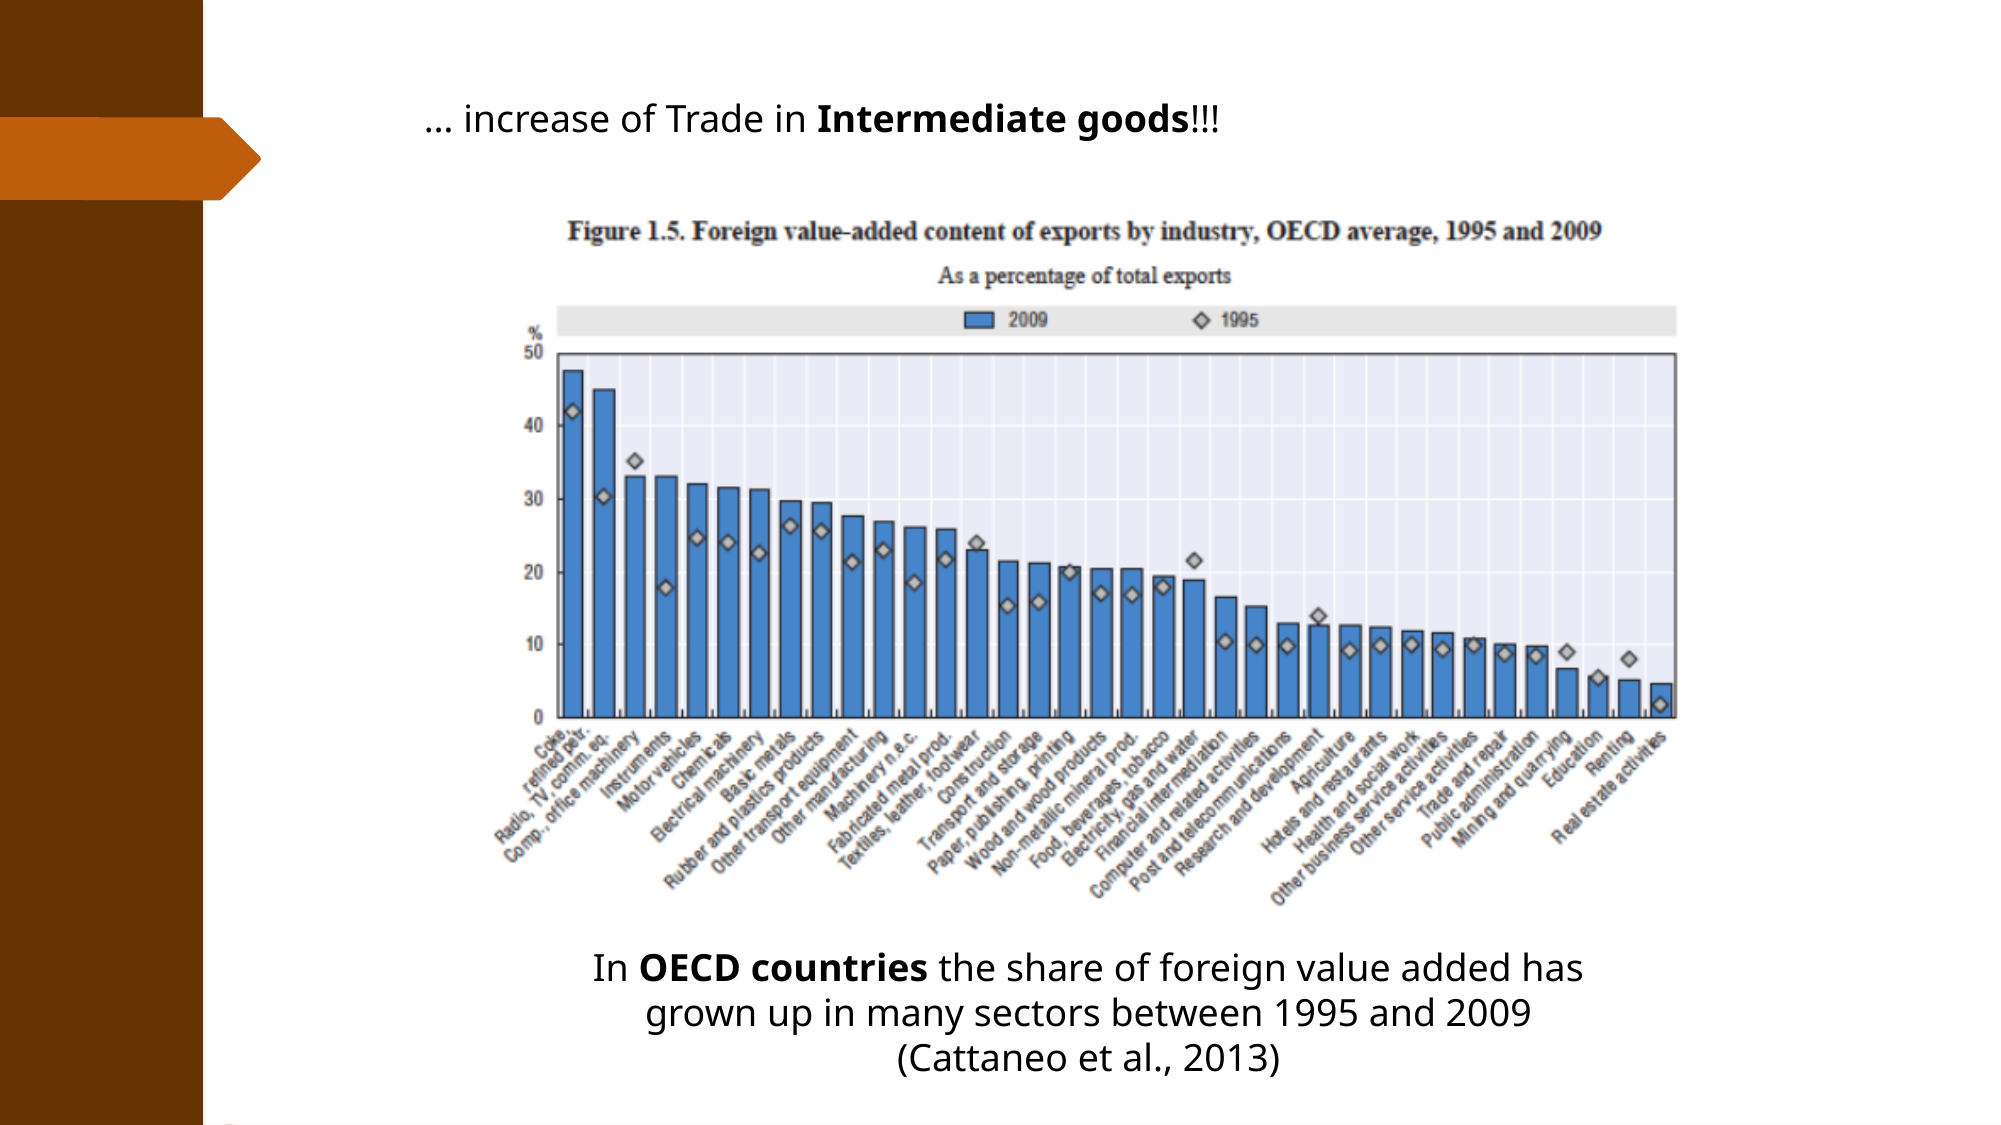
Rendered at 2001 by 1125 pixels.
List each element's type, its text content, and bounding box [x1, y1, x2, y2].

text_box [0, 200, 204, 1125]
text_box … increase of Trade in Intermediate goods!!! [409, 87, 1236, 147]
text_box In OECD countries the share of foreign value added has grown up in many sectors between 1995 and 2009 (Cattaneo et al., 2013) [560, 936, 1618, 1086]
picture [494, 182, 1704, 912]
text_box [0, 117, 262, 201]
text_box [204, 0, 2000, 1125]
text_box [0, 0, 204, 117]
